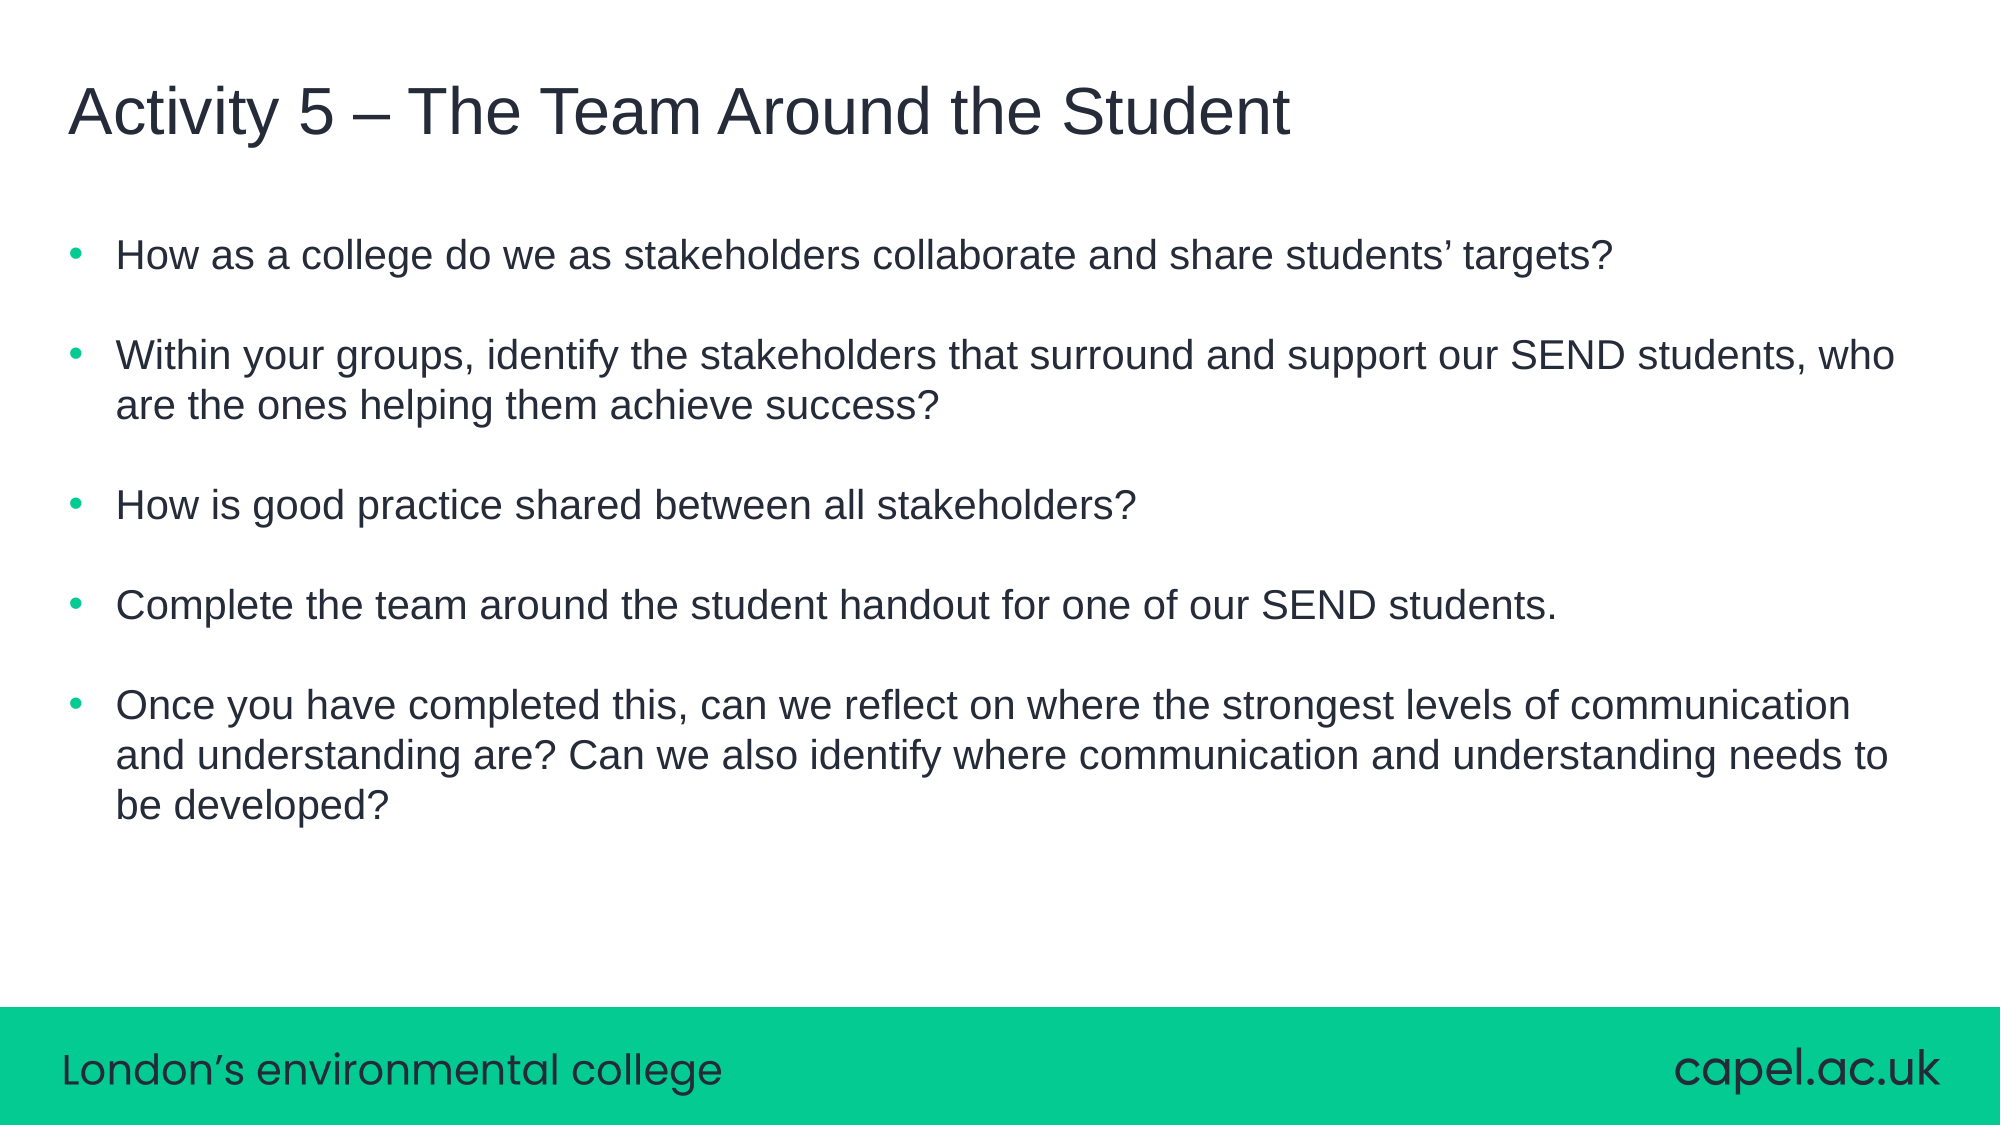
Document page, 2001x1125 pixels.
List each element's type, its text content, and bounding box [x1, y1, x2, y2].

text_box Activity 5 – The Team Around the Student How as a college do we as stakeholders collaborate and share students’ targets? Within your groups, identify the stakeholders that surround and support our SEND students, who are the ones helping them achieve success? How is good practice shared between all stakeholders? Complete the team around the student handout for one of our SEND students. Once you have completed this, can we reflect on where the strongest levels of communication and understanding are? Can we also identify where communication and understanding needs to be developed? [53, 60, 1947, 981]
picture [0, 1007, 2000, 1125]
